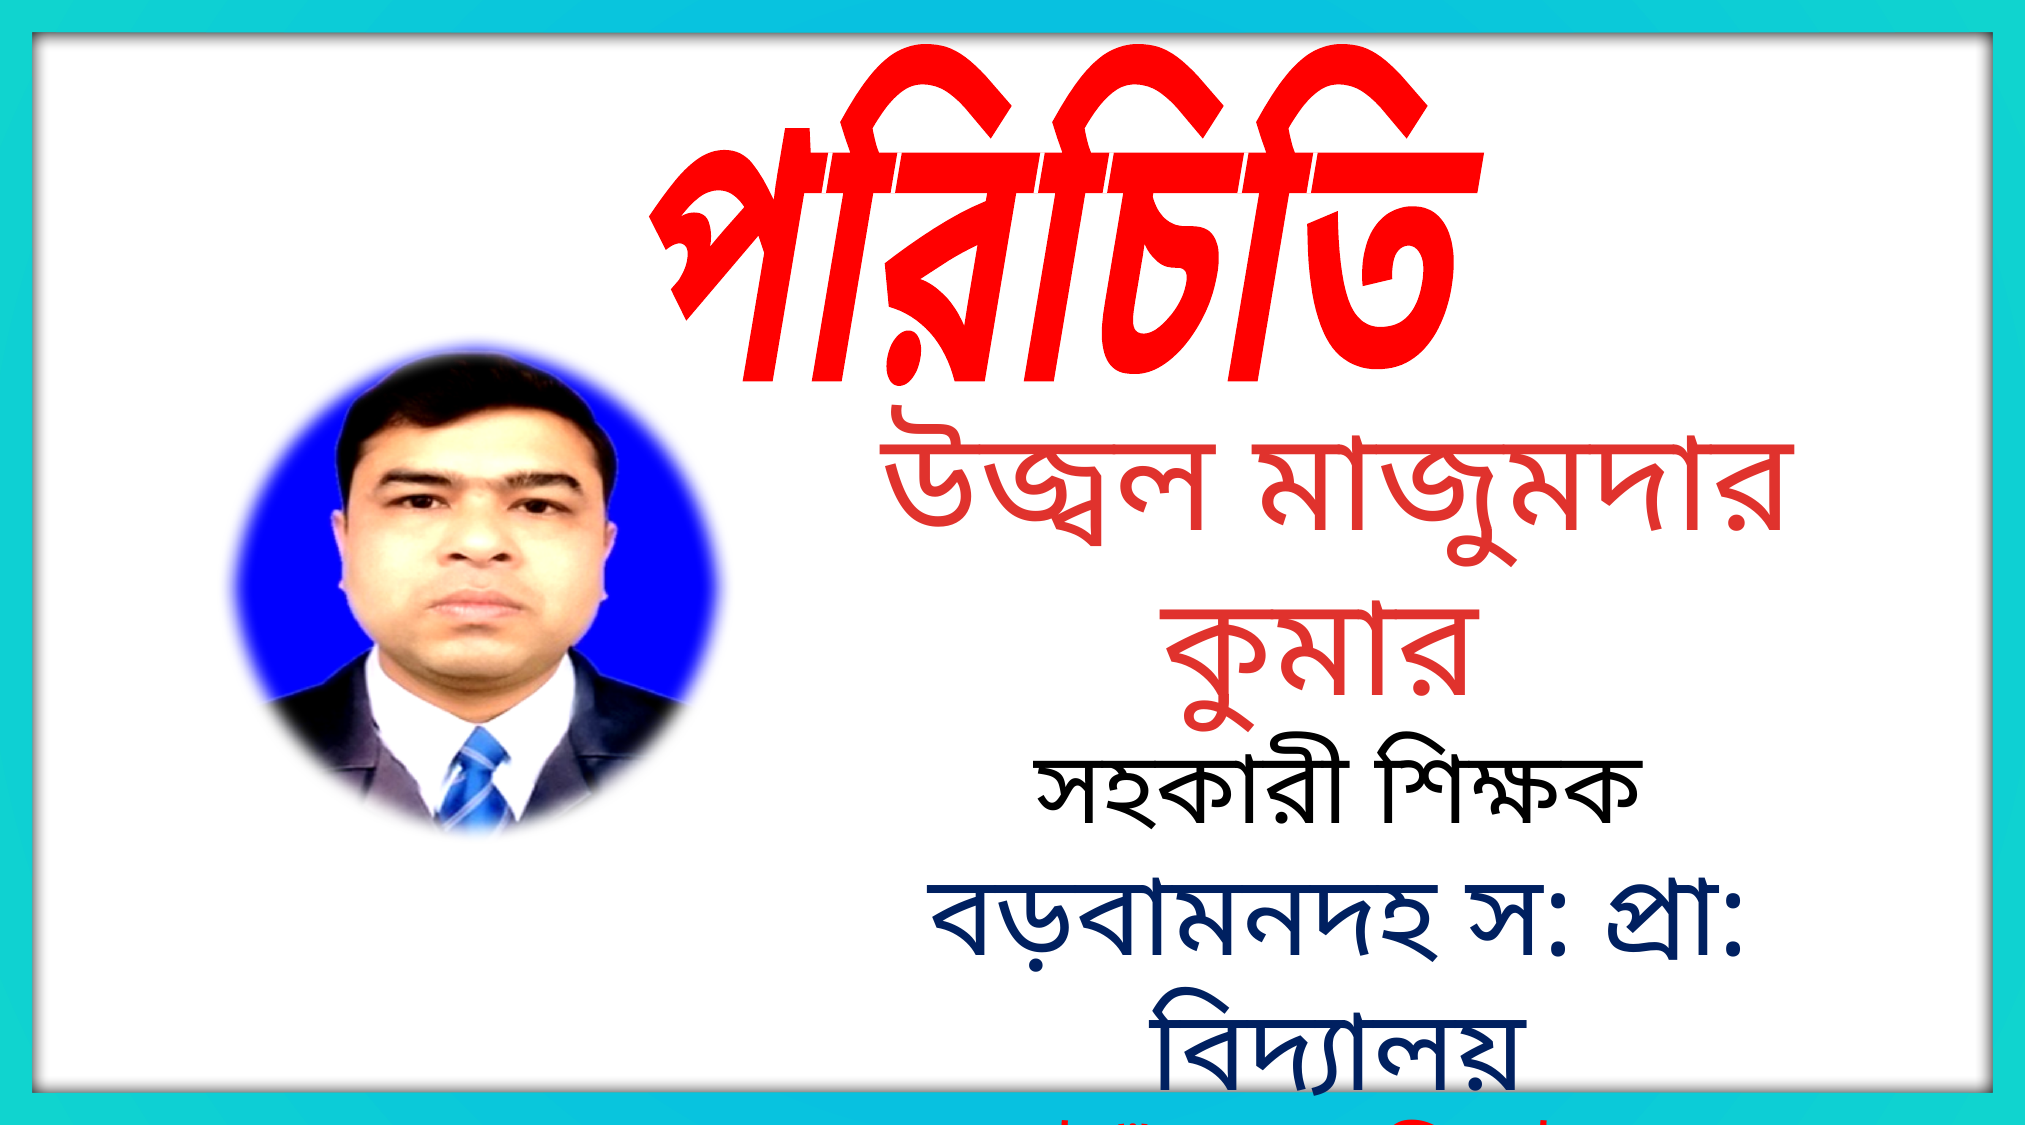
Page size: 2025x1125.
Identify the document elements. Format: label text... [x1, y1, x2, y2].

text_box উজ্বল মাজুমদার কুমার সহকারী শিক্ষক বড়বামনদহ স: প্রা: বিদ্যালয় কোটচাঁদপুর, ঝিনাইদহ। [827, 385, 1850, 1125]
text_box [0, 0, 2025, 1125]
picture [216, 330, 737, 845]
